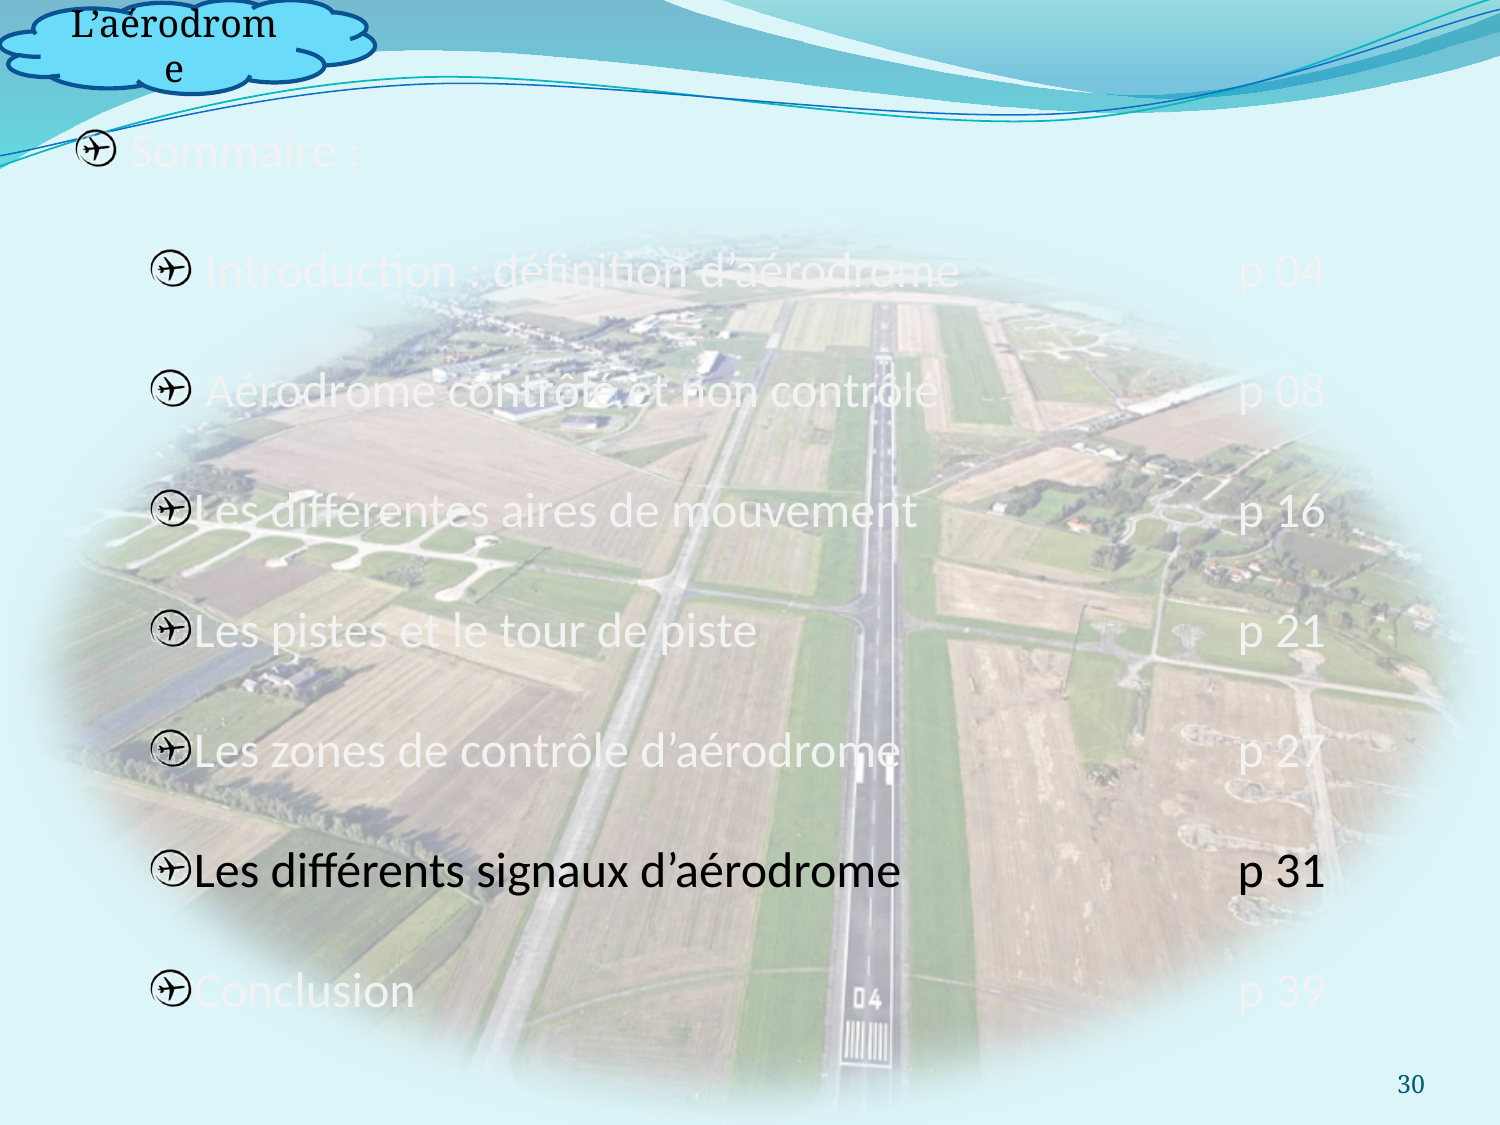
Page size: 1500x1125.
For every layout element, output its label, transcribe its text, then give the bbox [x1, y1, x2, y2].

picture [73, 126, 119, 169]
picture [148, 606, 194, 649]
picture [148, 486, 194, 529]
slide_number 30 [1299, 1042, 1425, 1103]
picture [148, 726, 194, 769]
picture [148, 366, 194, 409]
picture [148, 846, 194, 889]
text_box Sommaire : Introduction : définition d’aérodrome p 04 Aérodrome contrôlé et non contrôlé p 08 Les différentes aires de mouvement p 16 Les pistes et le tour de piste p 21 Les zones de contrôle d’aérodrome p 27 Les différents signaux d’aérodrome p 31 Conclusion p 39 [58, 117, 1465, 1125]
picture [148, 966, 194, 1009]
picture [148, 246, 194, 289]
